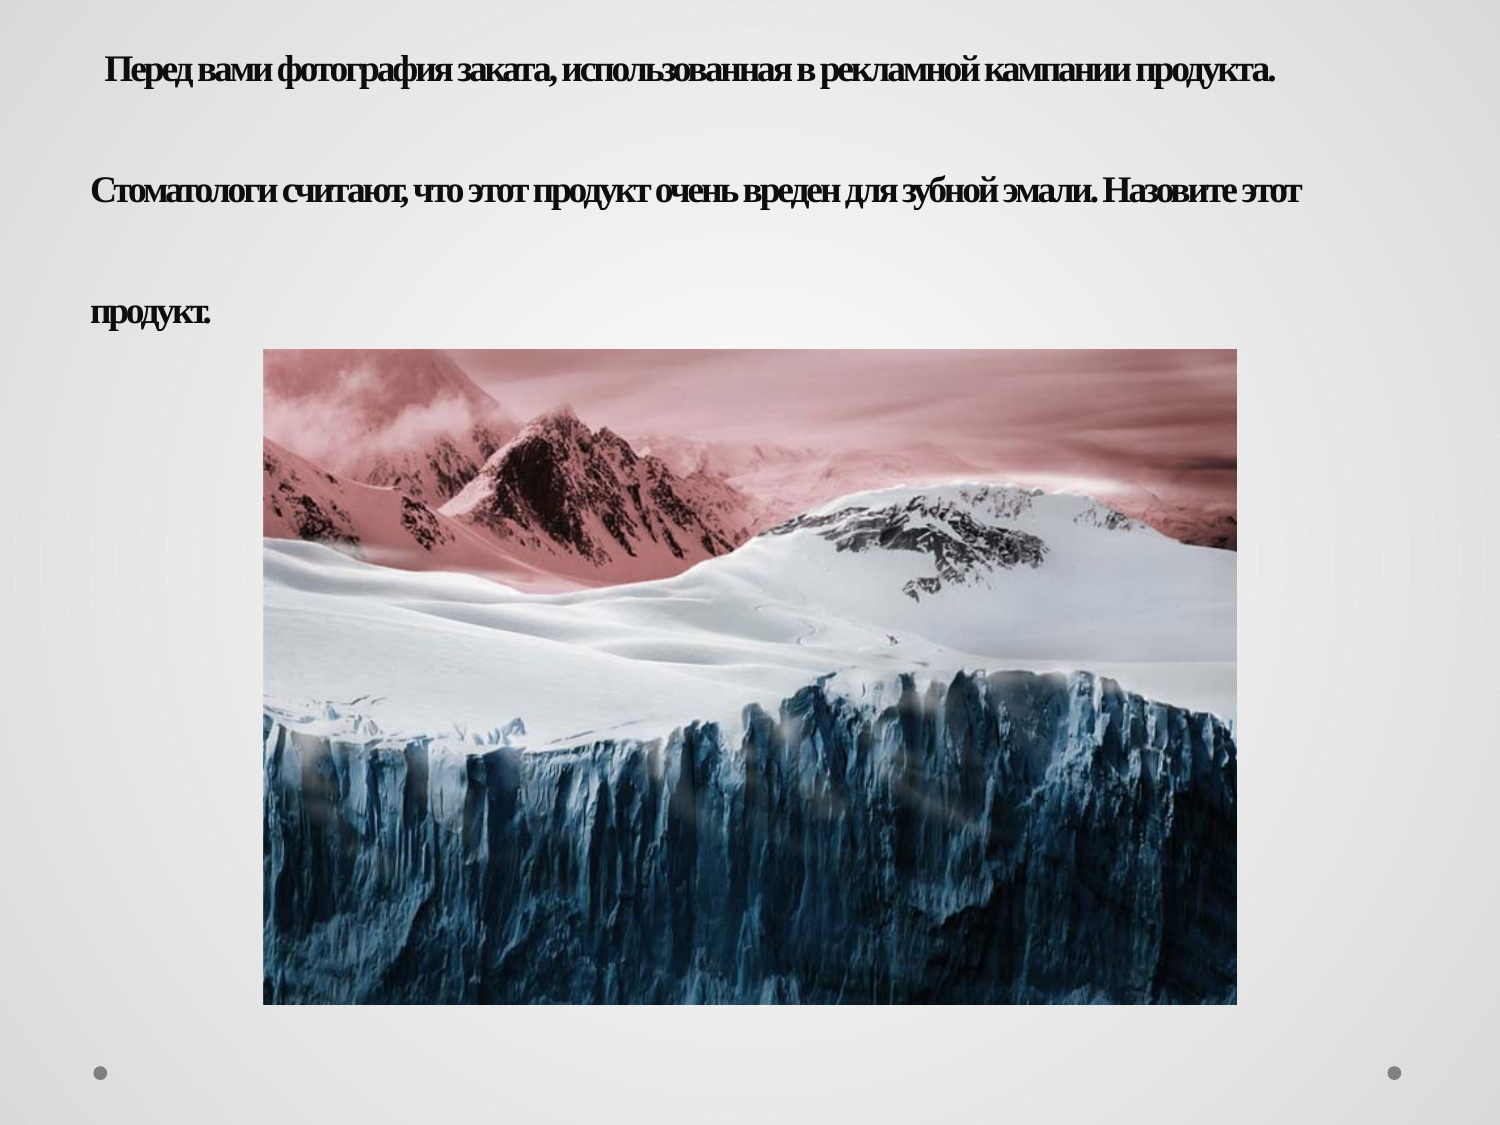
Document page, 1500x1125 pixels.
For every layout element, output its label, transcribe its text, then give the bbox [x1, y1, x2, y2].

title Перед вами фотография заката, использованная в рекламной кампании продукта. Стоматологи считают, что этот продукт очень вреден для зубной эмали. Назовите этот продукт. [75, 0, 1425, 339]
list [263, 349, 1237, 1006]
